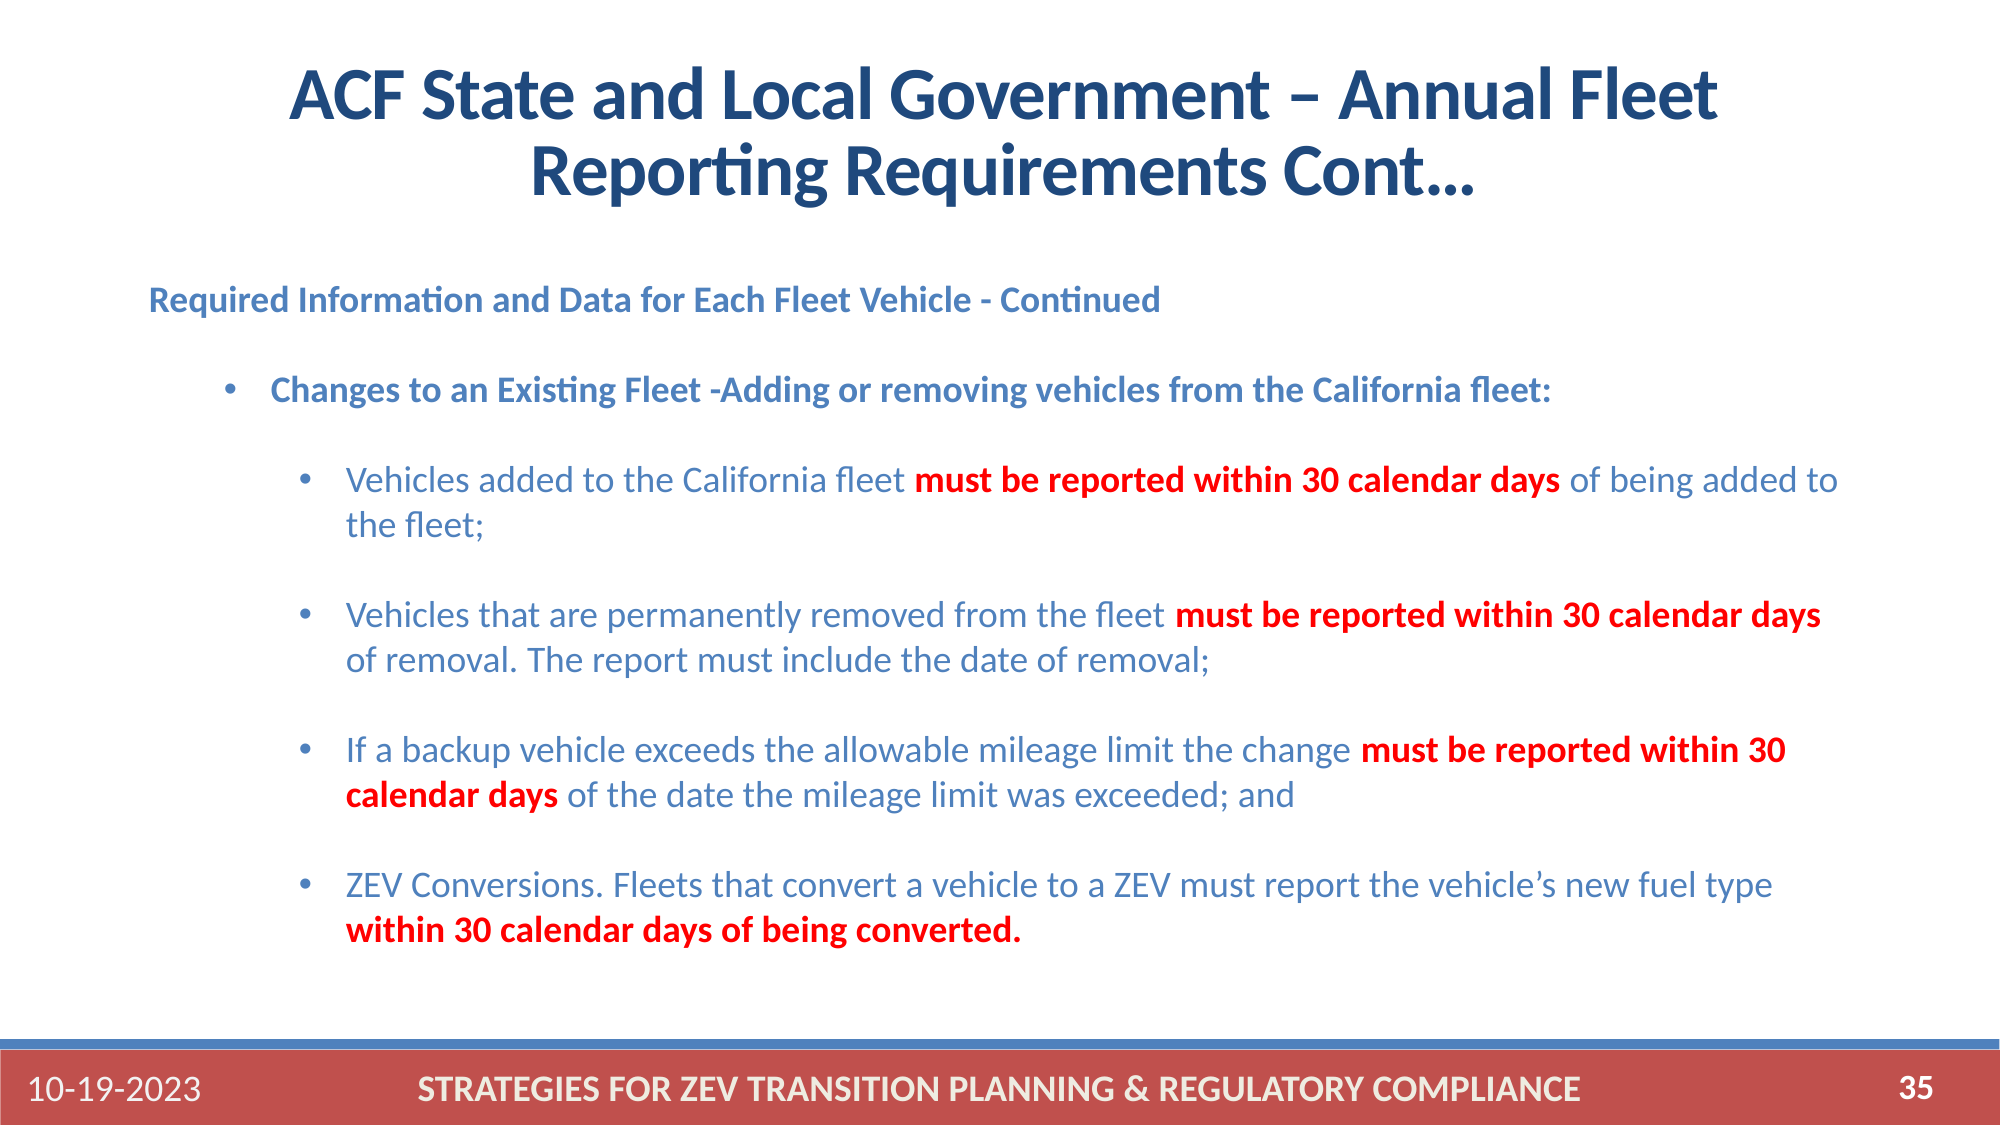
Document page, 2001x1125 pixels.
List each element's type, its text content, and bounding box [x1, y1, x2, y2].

text_box Required Information and Data for Each Fleet Vehicle - Continued Changes to an Existing Fleet -Adding or removing vehicles from the California fleet: Vehicles added to the California fleet must be reported within 30 calendar days of being added to the fleet; Vehicles that are permanently removed from the fleet must be reported within 30 calendar days of removal. The report must include the date of removal; If a backup vehicle exceeds the allowable mileage limit the change must be reported within 30 calendar days of the date the mileage limit was exceeded; and ZEV Conversions. Fleets that convert a vehicle to a ZEV must report the vehicle’s new fuel type within 30 calendar days of being converted. [134, 268, 1875, 958]
text_box ACF State and Local Government – Annual Fleet Reporting Requirements Cont… [162, 50, 1846, 186]
text_box STRATEGIES FOR ZEV TRANSITION PLANNING & REGULATORY COMPLIANCE [388, 1056, 1612, 1117]
text_box 10-19-2023 [26, 1056, 361, 1125]
slide_number 35 [1733, 1056, 1949, 1117]
